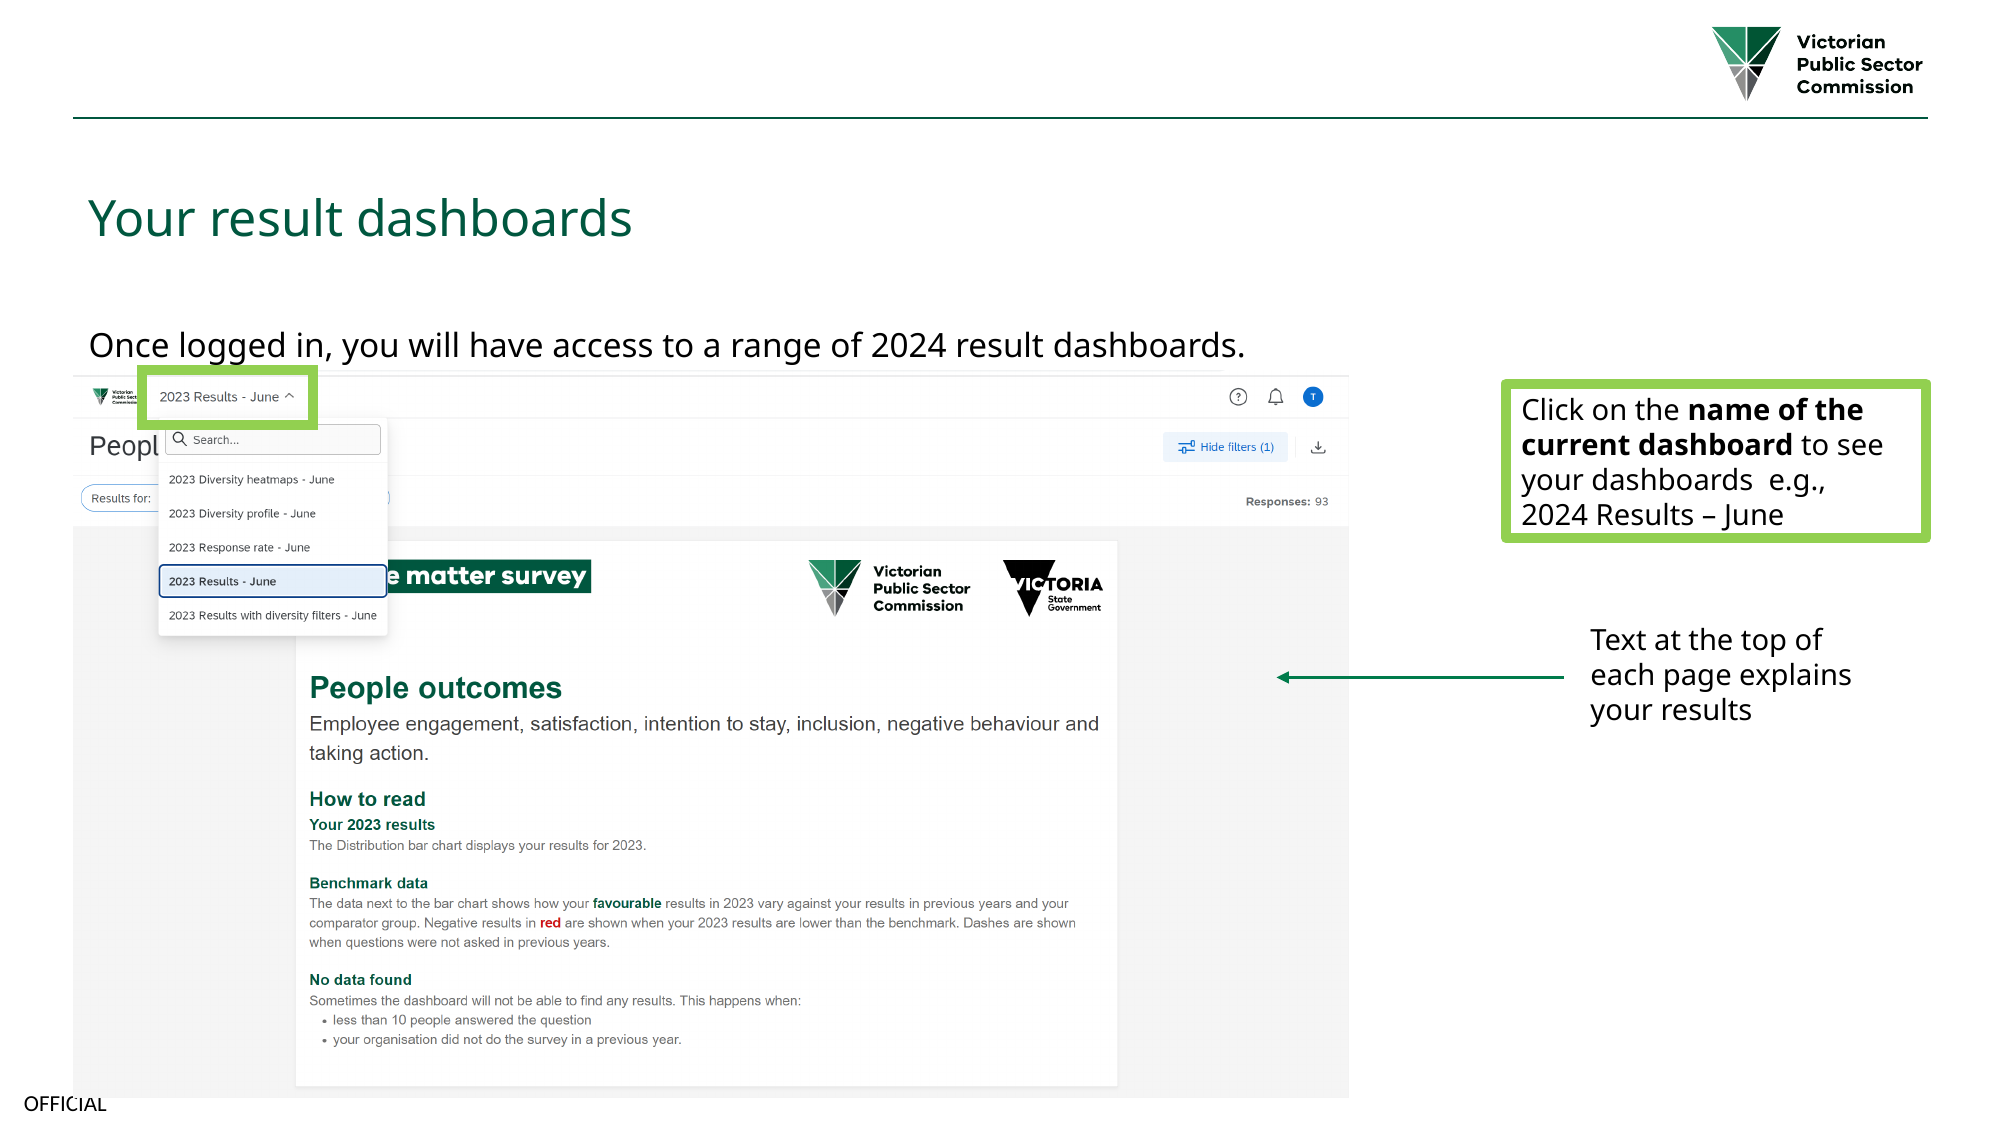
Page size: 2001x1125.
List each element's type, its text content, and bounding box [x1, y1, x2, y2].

text_box Text at the top of each page explains your results [1575, 613, 1901, 734]
text_box Click on the name of the current dashboard to see your dashboards e.g., 2024 Results – June [1506, 383, 1927, 539]
title Your result dashboards [73, 134, 1927, 287]
picture [1676, 0, 1958, 135]
picture [73, 370, 1349, 1098]
list Once logged in, you will have access to a range of 2024 result dashboards. [73, 309, 1516, 373]
